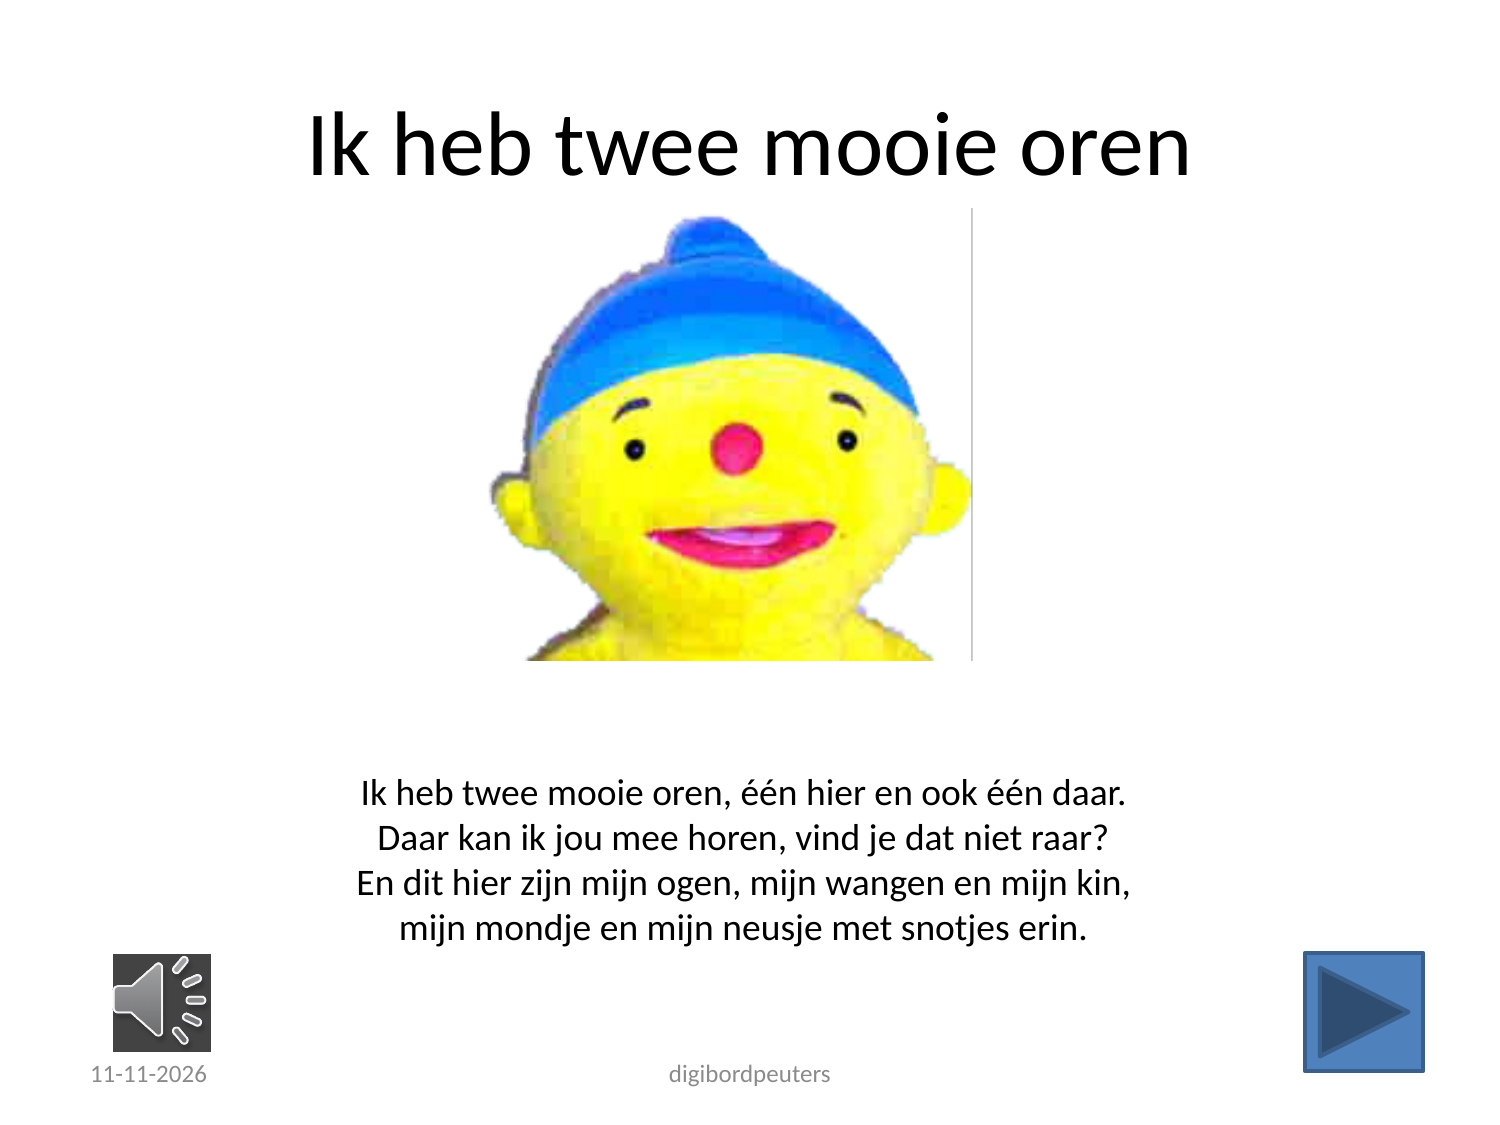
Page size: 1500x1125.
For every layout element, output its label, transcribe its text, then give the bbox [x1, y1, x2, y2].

title Ik heb twee mooie oren [75, 45, 1425, 233]
footer digibordpeuters [512, 1042, 988, 1103]
picture [466, 207, 975, 662]
text_box Ik heb twee mooie oren, één hier en ook één daar. Daar kan ik jou mee horen, vind je dat niet raar? En dit hier zijn mijn ogen, mijn wangen en mijn kin, mijn mondje en mijn neusje met snotjes erin. [277, 760, 1211, 1001]
text_box [1303, 951, 1425, 1073]
picture [111, 952, 213, 1054]
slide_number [75, 1042, 425, 1103]
